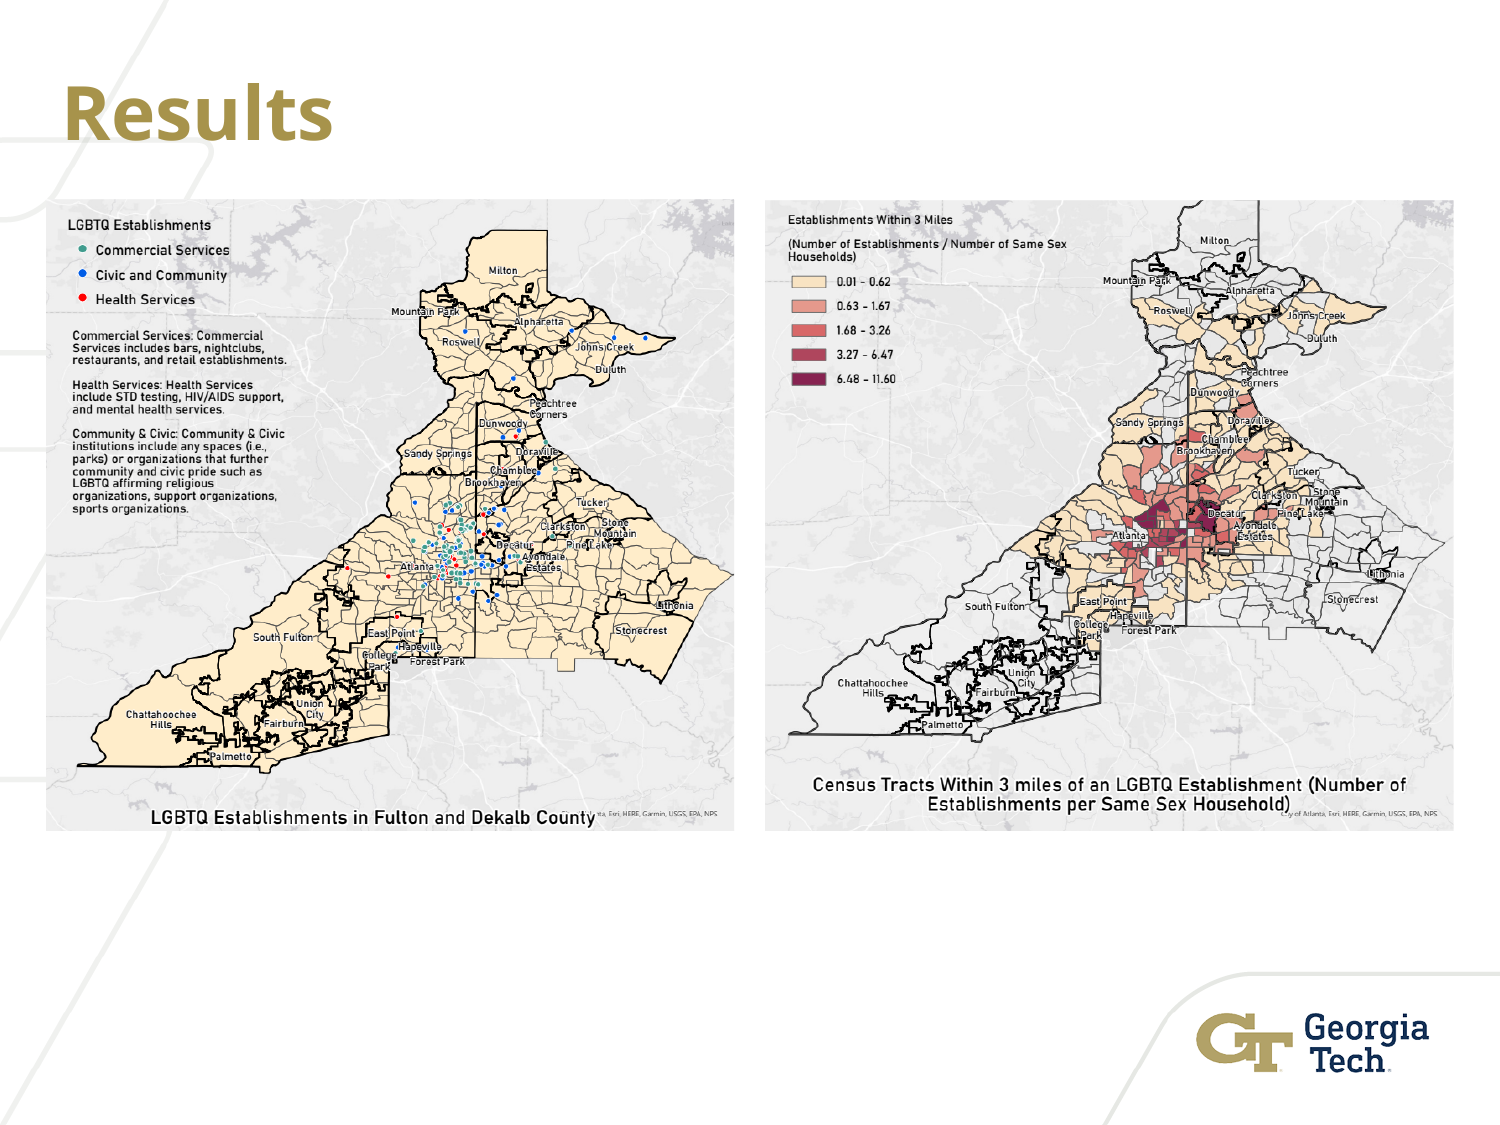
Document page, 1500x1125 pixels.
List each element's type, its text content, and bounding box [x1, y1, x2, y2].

title Results [46, 32, 1454, 200]
picture [0, 0, 1500, 1125]
